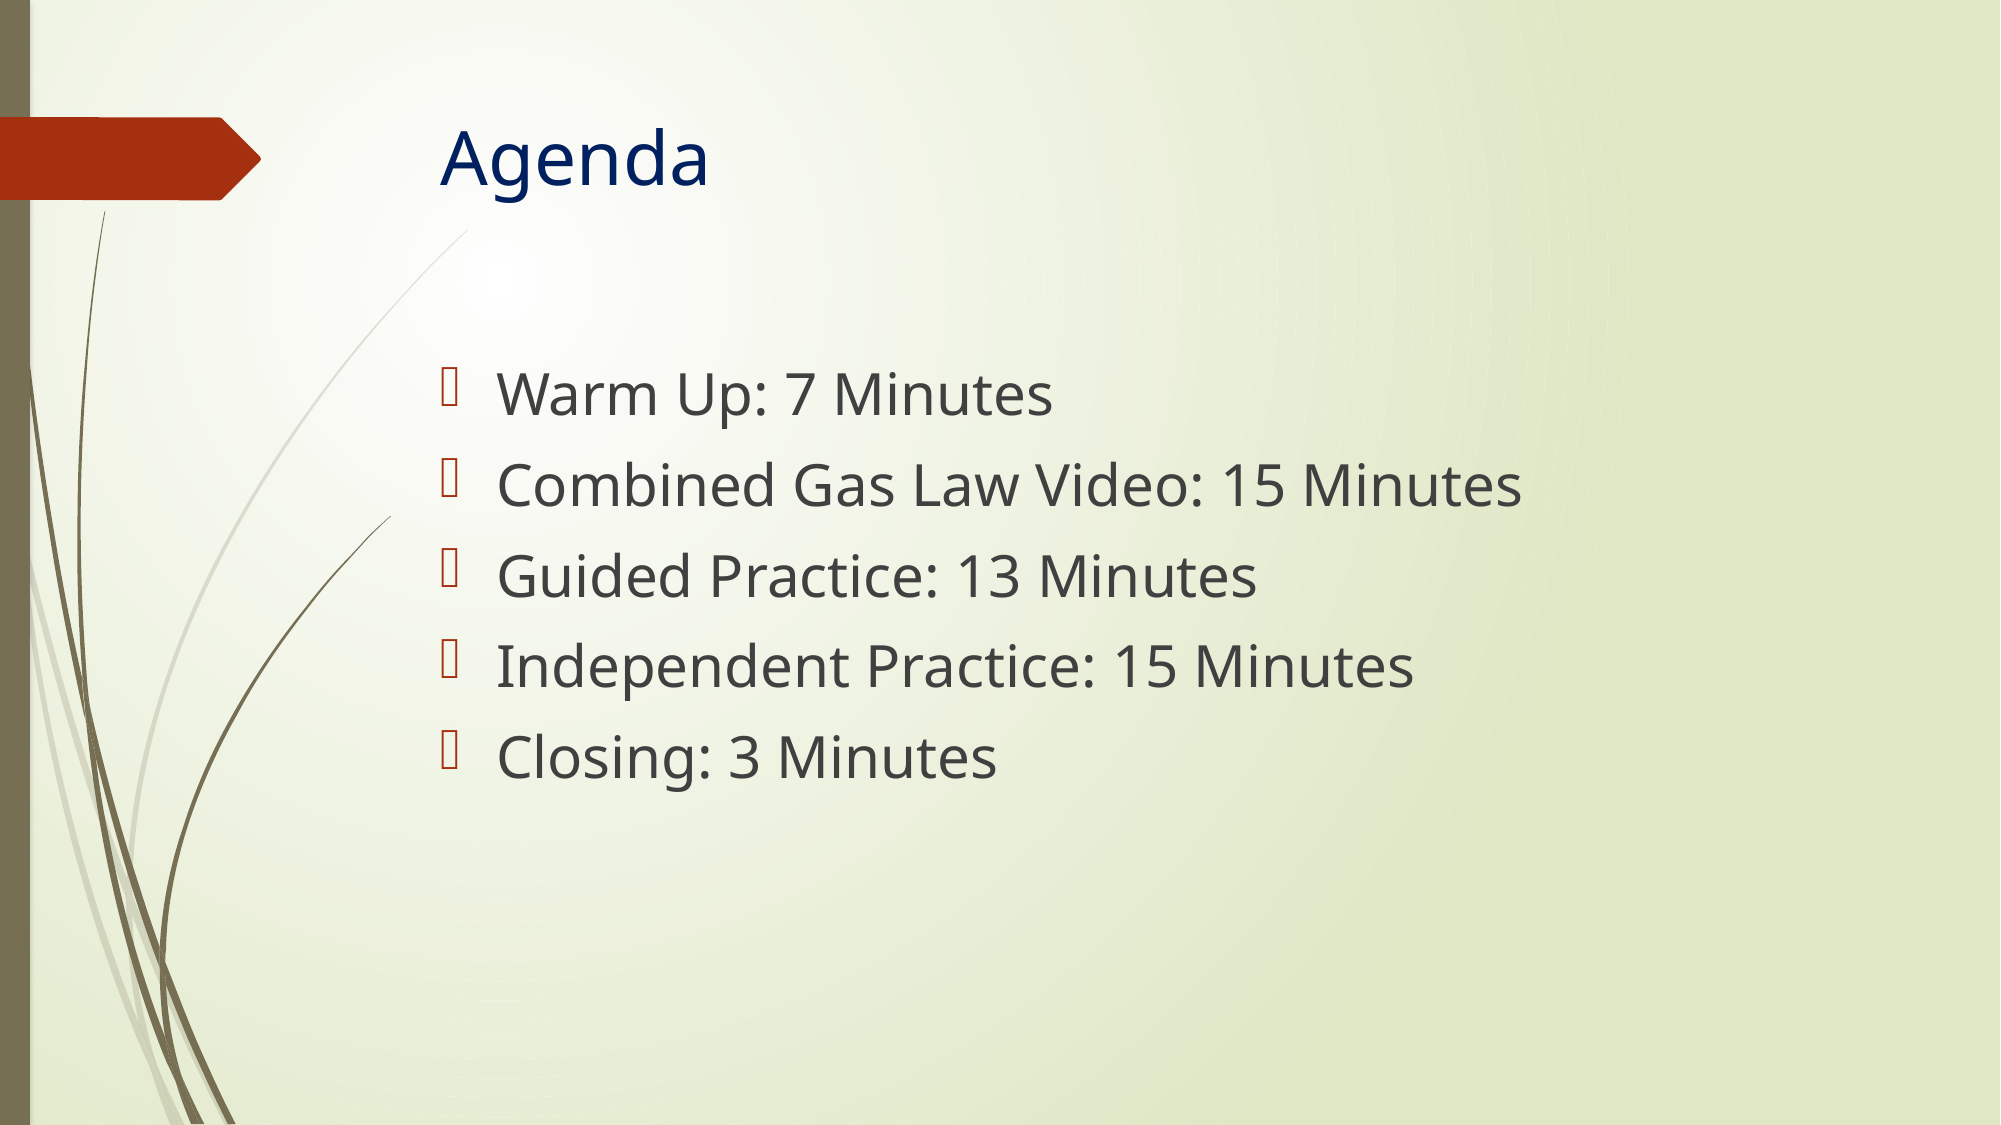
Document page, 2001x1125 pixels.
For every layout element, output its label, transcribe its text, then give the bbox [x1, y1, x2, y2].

title Agenda [425, 102, 1888, 313]
list Warm Up: 7 Minutes Combined Gas Law Video: 15 Minutes Guided Practice: 13 Minutes Independent Practice: 15 Minutes Closing: 3 Minutes [424, 350, 1888, 970]
